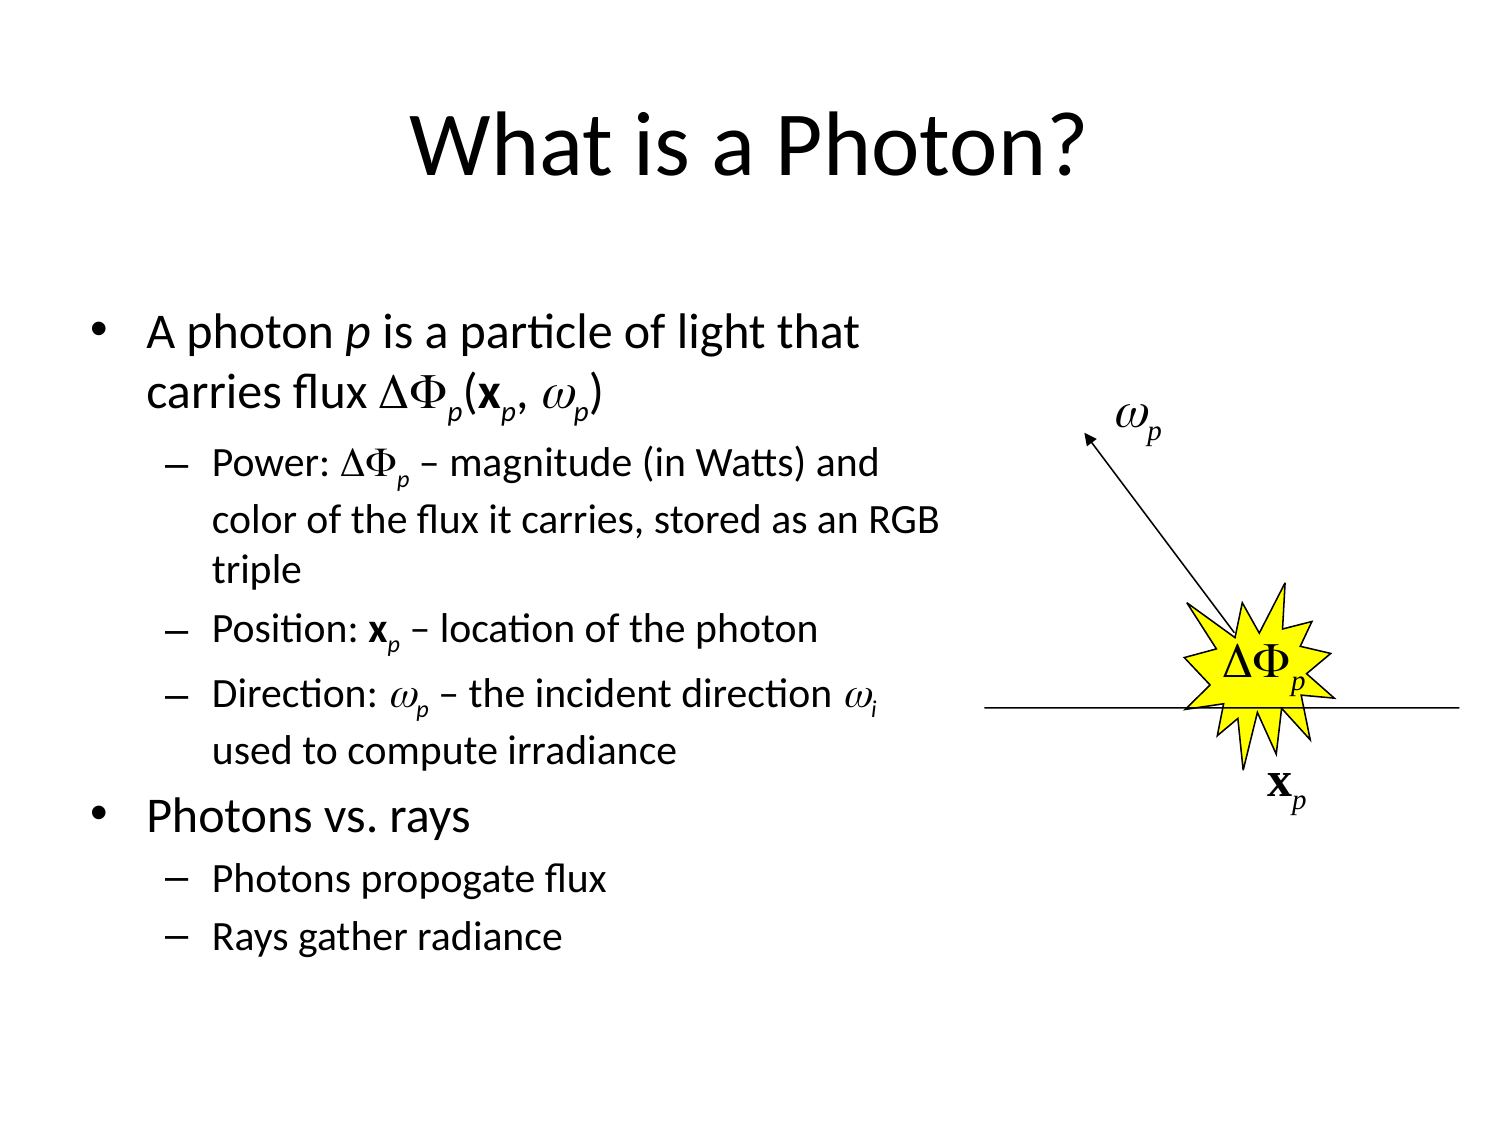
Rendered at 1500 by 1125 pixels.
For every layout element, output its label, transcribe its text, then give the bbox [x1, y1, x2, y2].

text_box [1217, 708, 1311, 771]
text_box xp [1252, 739, 1322, 823]
text_box [1321, 686, 1335, 699]
text_box [1186, 602, 1211, 635]
text_box [1266, 582, 1286, 620]
text_box [1187, 688, 1222, 707]
text_box wp [1098, 370, 1177, 454]
title What is a Photon? [75, 45, 1425, 233]
list A photon p is a particle of light that carries flux DFp(xp, wp) Power: DFp – magnitude (in Watts) and color of the flux it carries, stored as an RGB triple Position: xp – location of the photon Direction: wp – the incident direction wi used to compute irradiance Photons vs. rays Photons propogate flux Rays gather radiance [75, 291, 961, 1050]
text_box [1321, 651, 1331, 662]
text_box DFp [1207, 620, 1321, 704]
text_box [1084, 432, 1098, 452]
text_box [1238, 602, 1252, 620]
text_box [1184, 651, 1207, 682]
